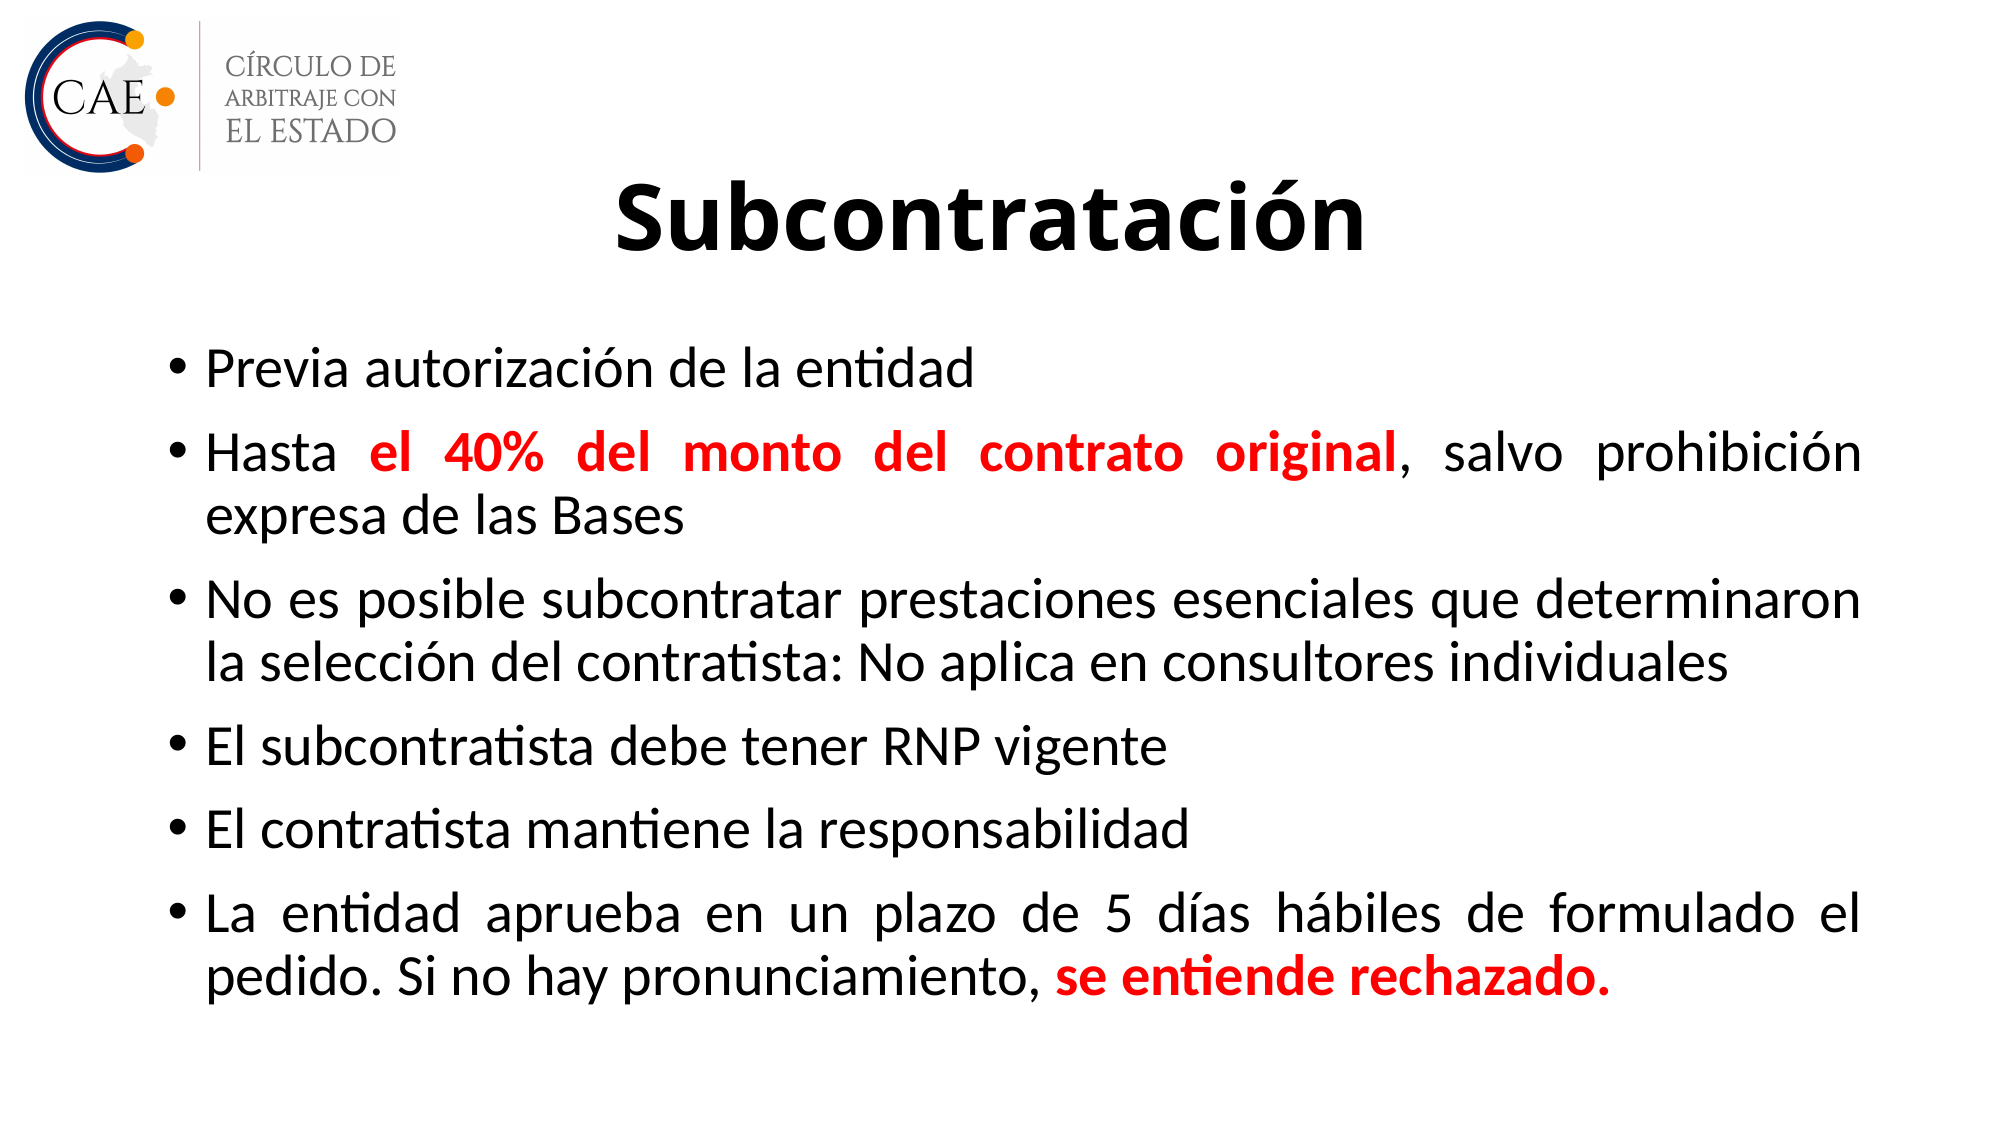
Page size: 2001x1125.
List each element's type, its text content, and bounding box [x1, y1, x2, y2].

title Subcontratación [599, 112, 1471, 329]
list Previa autorización de la entidad Hasta el 40% del monto del contrato original, salvo prohibición expresa de las Bases No es posible subcontratar prestaciones esenciales que determinaron la selección del contratista: No aplica en consultores individuales El subcontratista debe tener RNP vigente El contratista mantiene la responsabilidad La entidad aprueba en un plazo de 5 días hábiles de formulado el pedido. Si no hay pronunciamiento, se entiende rechazado. [152, 329, 1878, 1044]
picture [23, 18, 400, 174]
